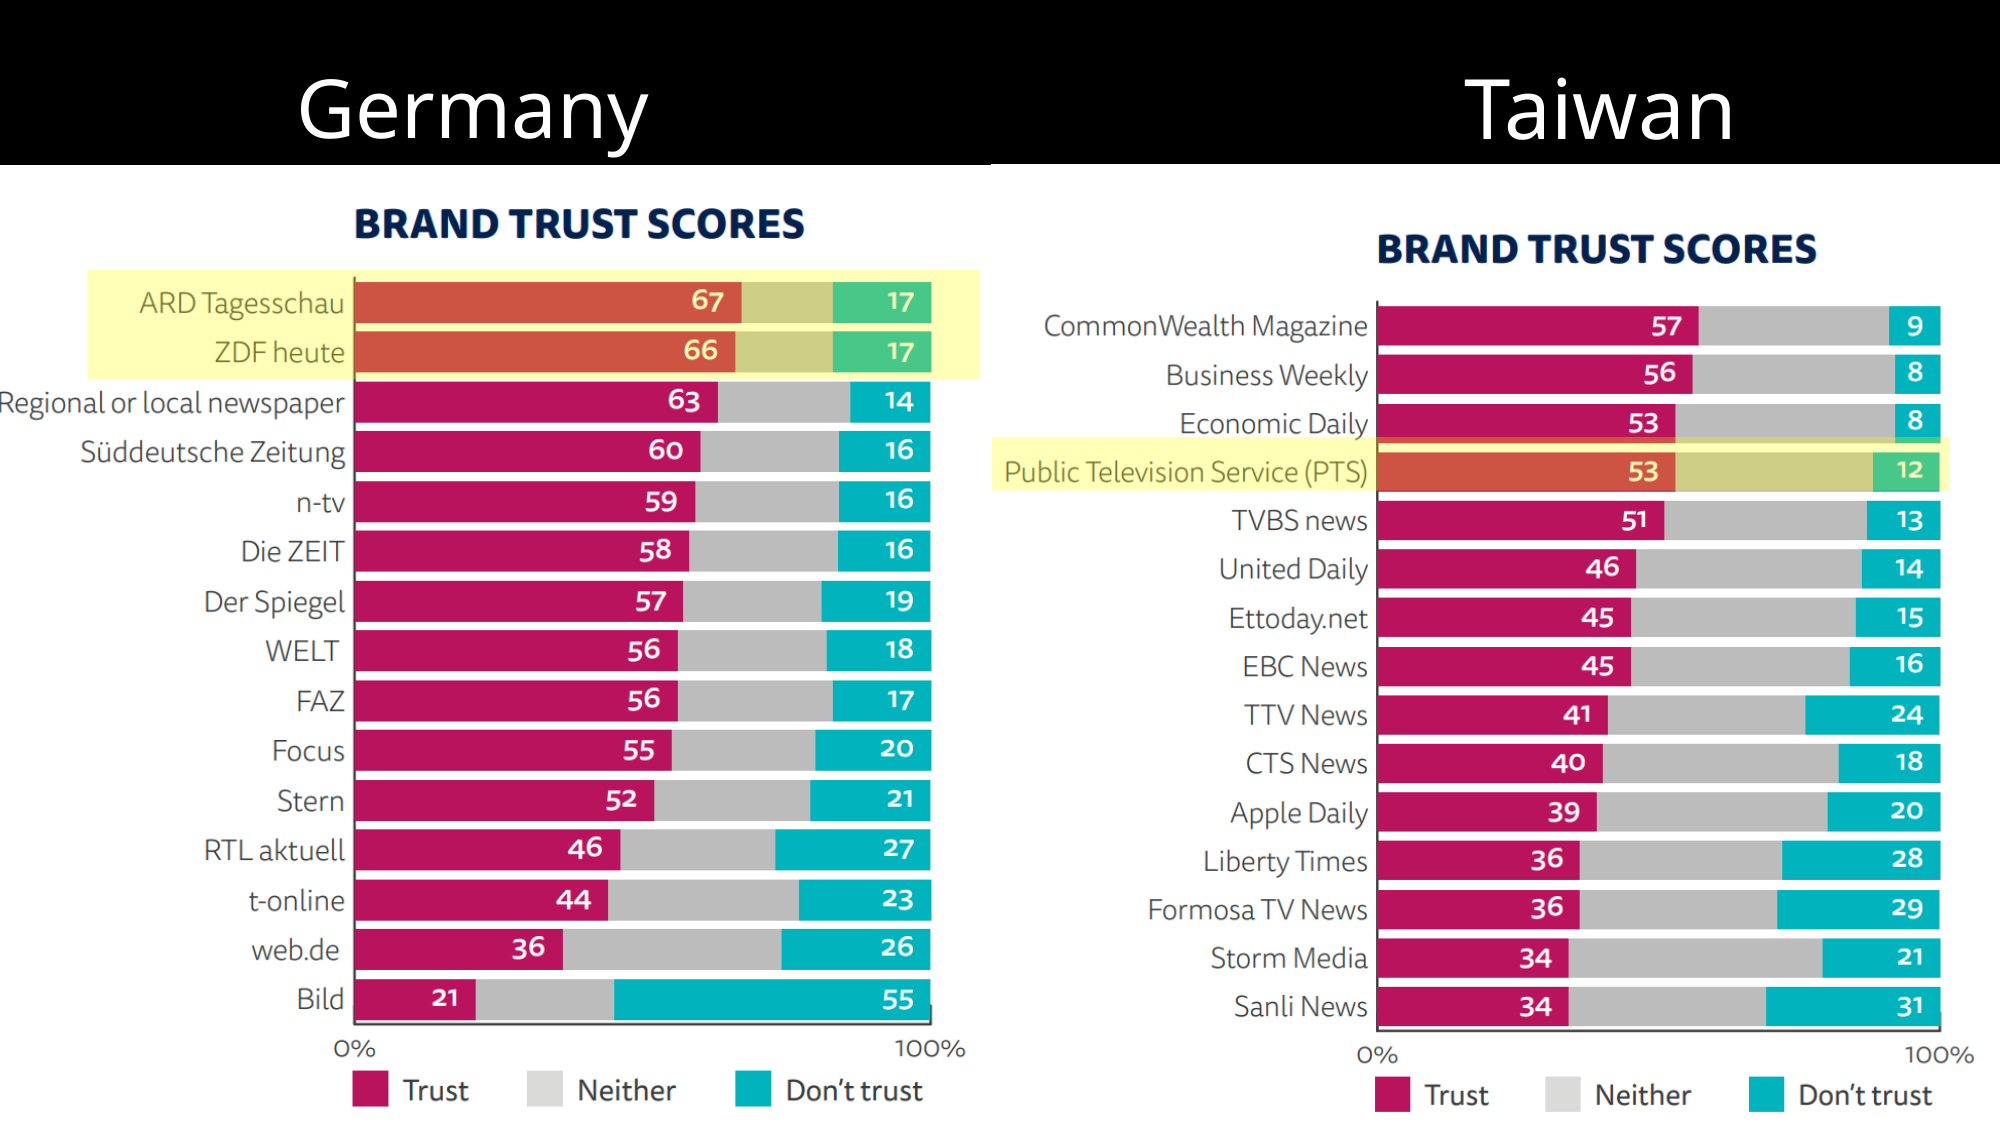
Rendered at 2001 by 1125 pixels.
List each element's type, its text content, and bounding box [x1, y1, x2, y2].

text_box Taiwan [1449, 59, 1863, 164]
picture [0, 164, 2000, 1125]
title Germany [281, 59, 694, 164]
